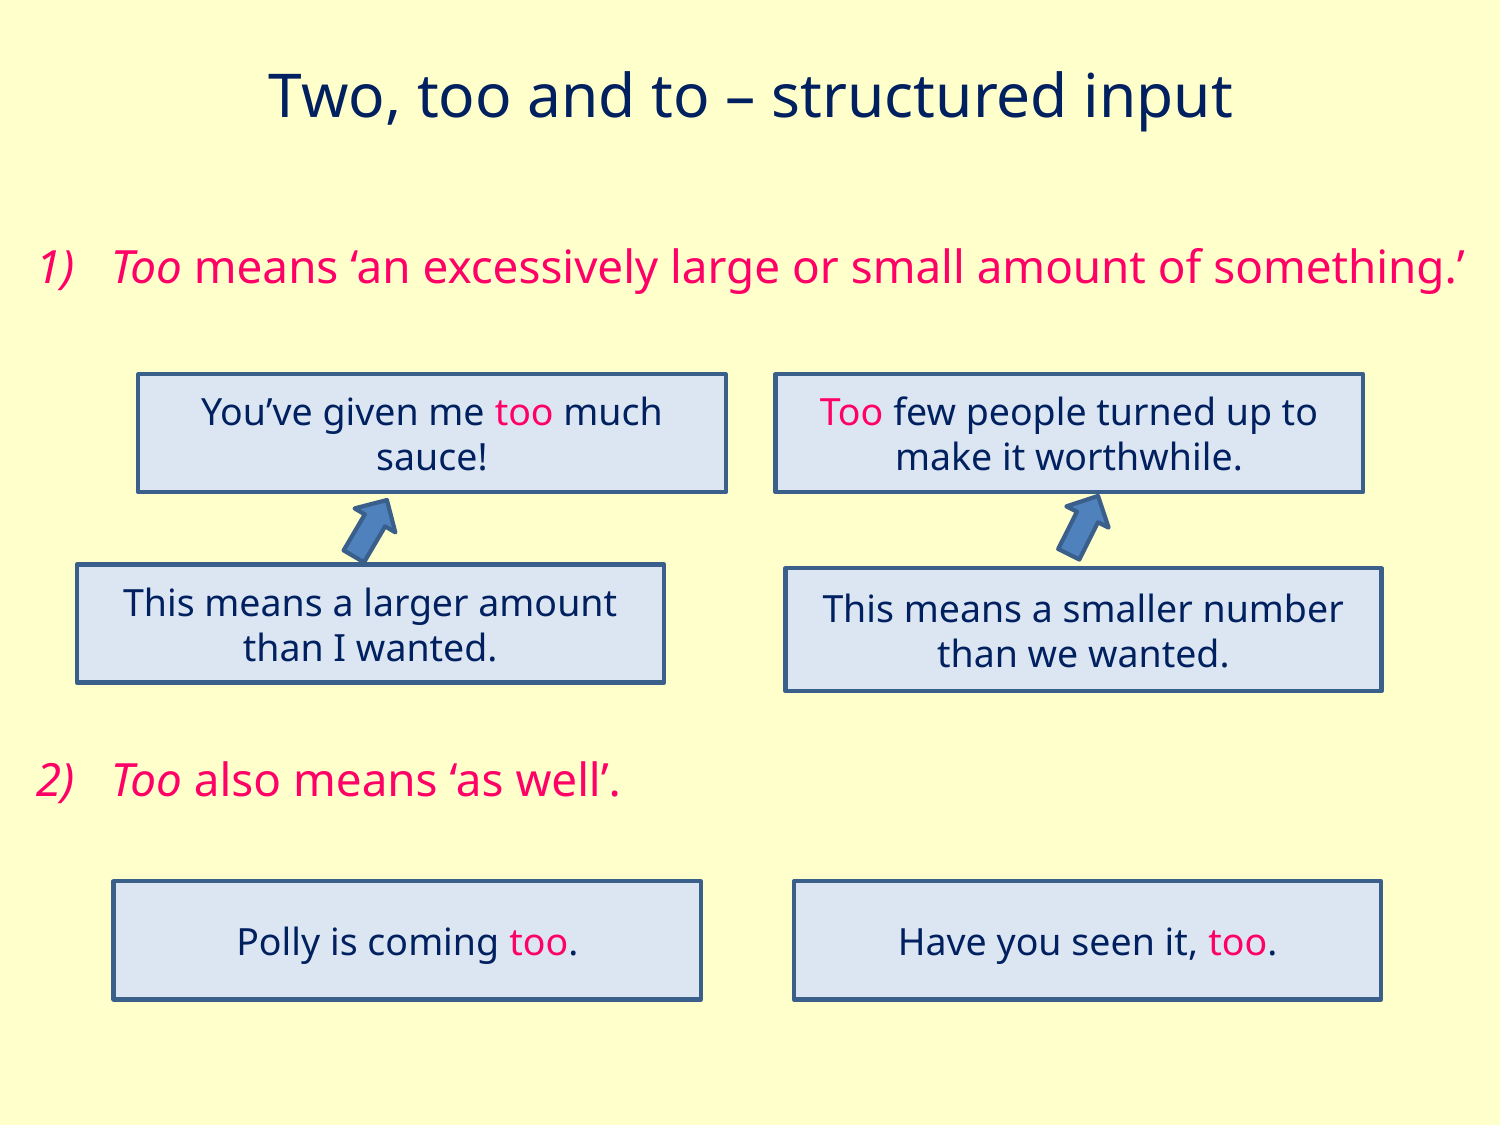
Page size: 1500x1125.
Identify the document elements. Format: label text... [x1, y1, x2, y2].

title Two, too and to – structured input [76, 0, 1427, 188]
text_box Have you seen it, too. [792, 879, 1383, 1002]
text_box This means a larger amount than I wanted. [75, 562, 666, 685]
text_box Too few people turned up to make it worthwhile. [773, 372, 1365, 494]
text_box You’ve given me too much sauce! [136, 372, 728, 494]
text_box Polly is coming too. [111, 879, 703, 1002]
text_box [1056, 493, 1111, 562]
text_box This means a smaller number than we wanted. [783, 566, 1384, 693]
text_box [341, 497, 398, 565]
list Too means ‘an excessively large or small amount of something.’ Too also means ‘as well’. [20, 123, 1500, 455]
